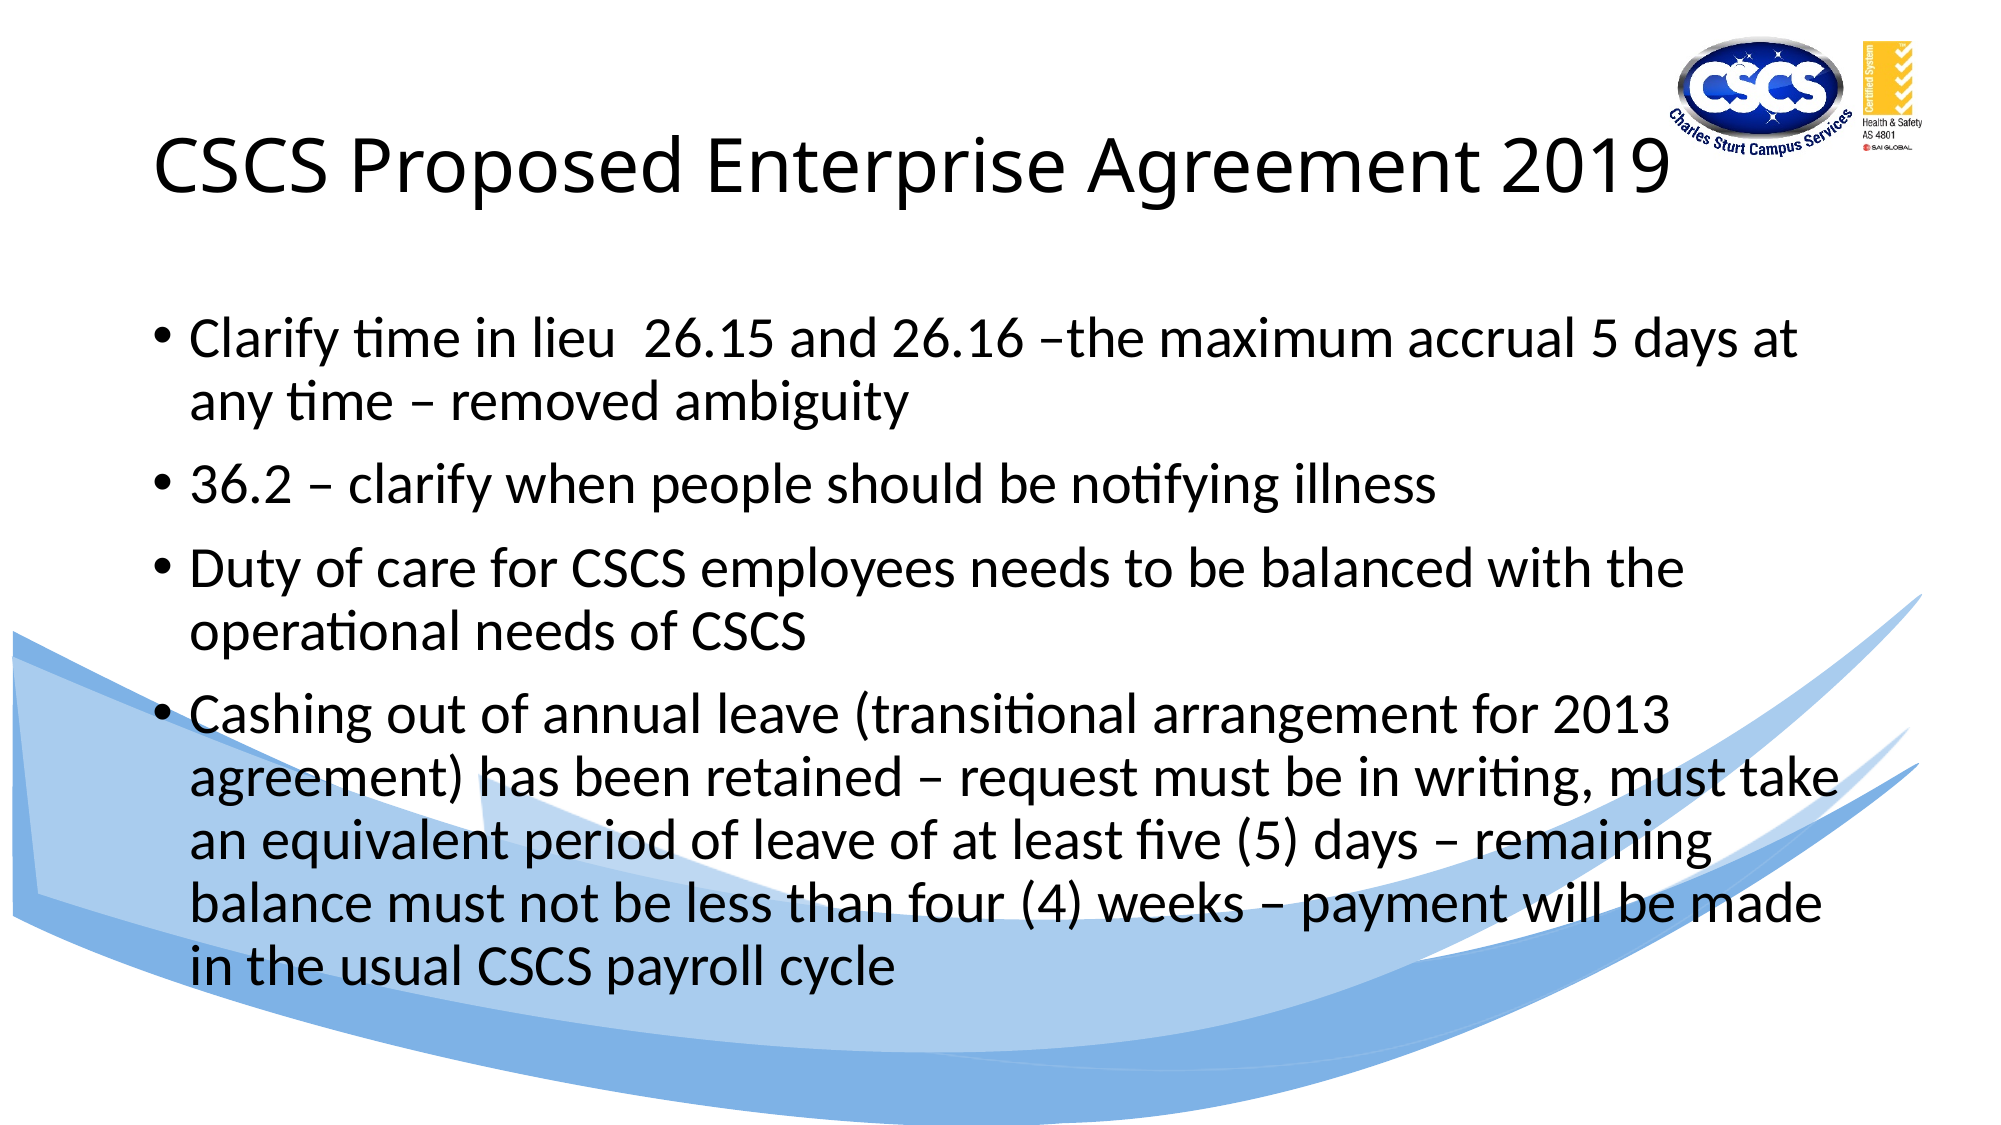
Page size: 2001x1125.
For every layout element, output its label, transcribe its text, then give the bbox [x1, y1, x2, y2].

title CSCS Proposed Enterprise Agreement 2019 [137, 59, 1863, 278]
list Clarify time in lieu 26.15 and 26.16 –the maximum accrual 5 days at any time – removed ambiguity 36.2 – clarify when people should be notifying illness Duty of care for CSCS employees needs to be balanced with the operational needs of CSCS Cashing out of annual leave (transitional arrangement for 2013 agreement) has been retained – request must be in writing, must take an equivalent period of leave of at least five (5) days – remaining balance must not be less than four (4) weeks – payment will be made in the usual CSCS payroll cycle [137, 299, 1863, 1014]
picture [1658, 28, 1922, 151]
